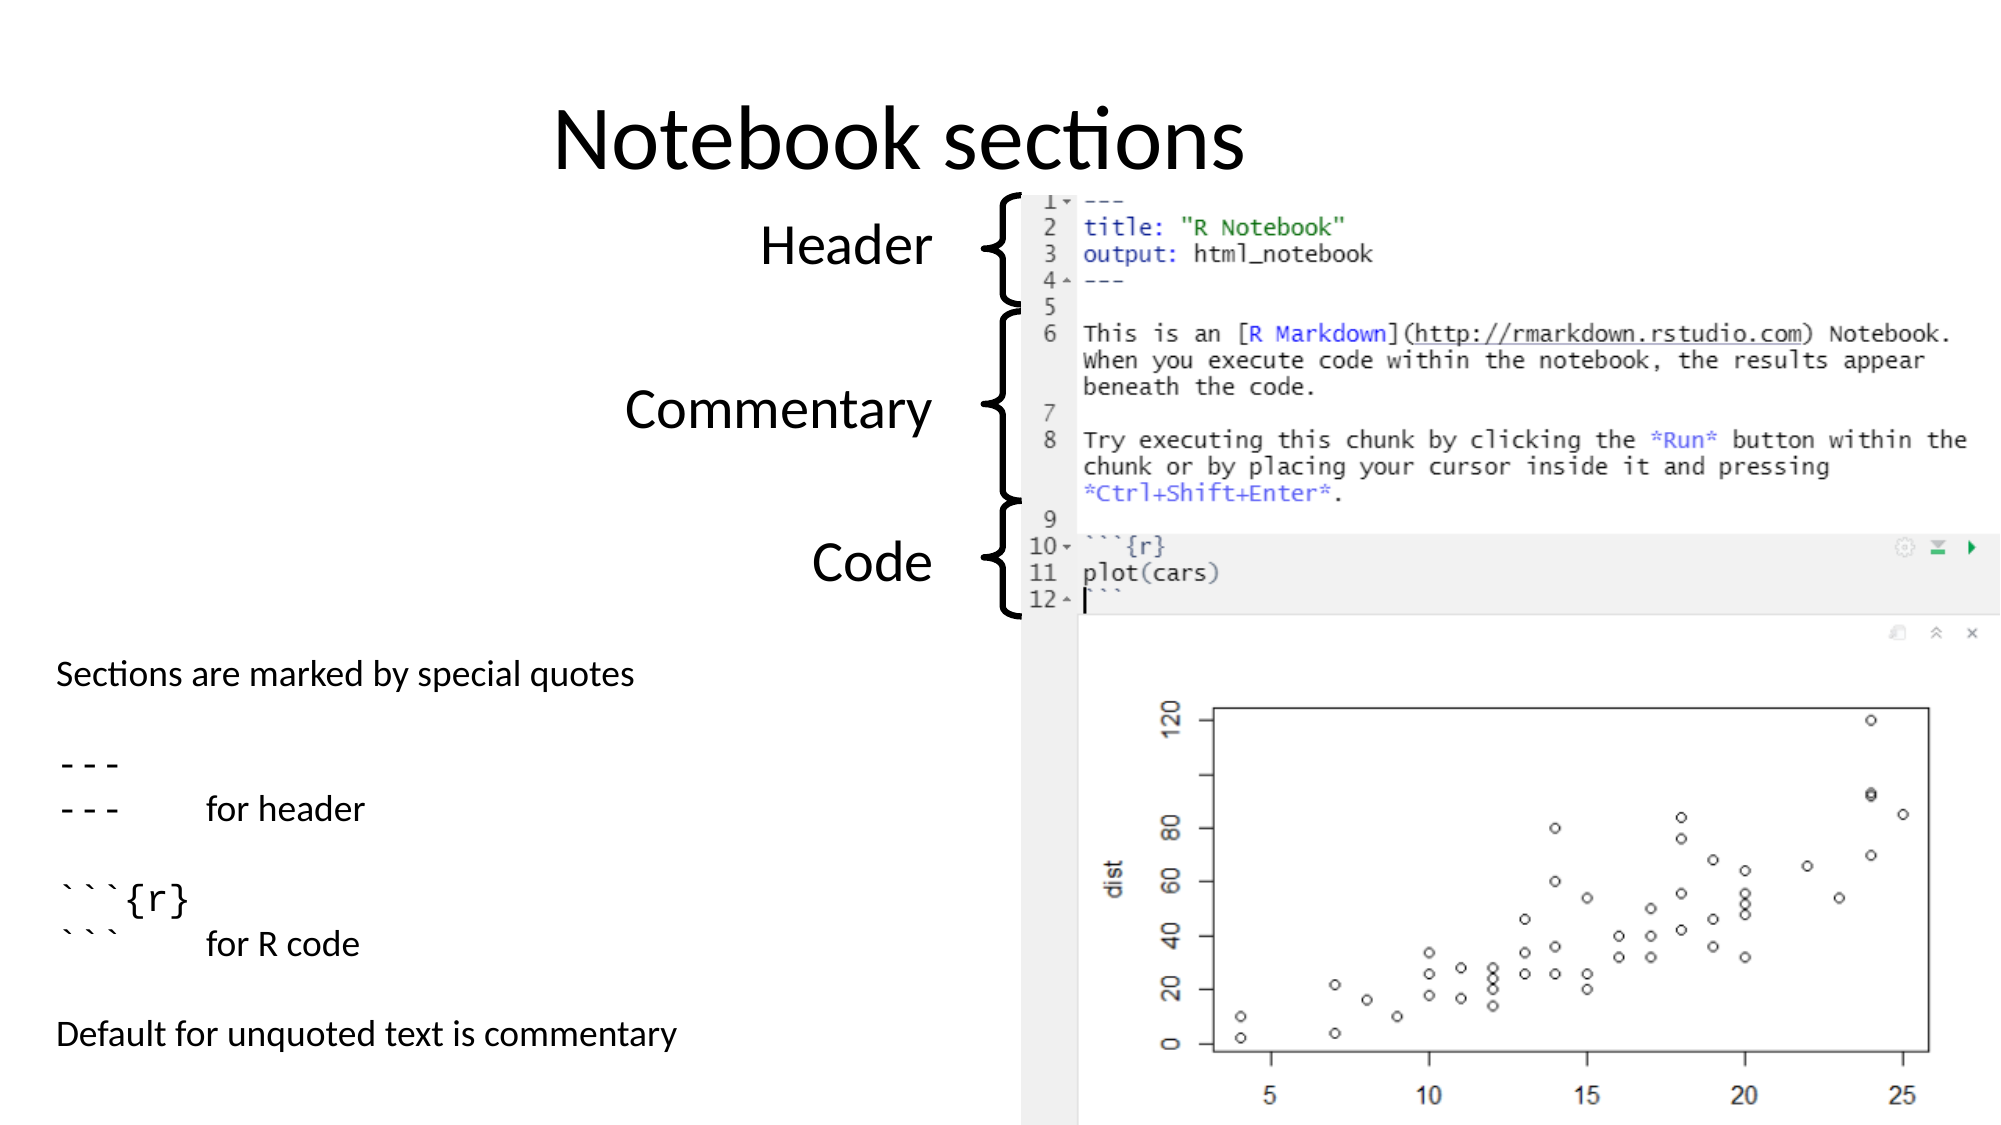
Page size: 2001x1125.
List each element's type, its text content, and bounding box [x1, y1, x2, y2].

title Notebook sections [37, 24, 1763, 242]
text_box Sections are marked by special quotes --- --- for header ```{r} ``` for R code Default for unquoted text is commentary [41, 641, 694, 1061]
text_box Commentary [610, 363, 948, 448]
text_box Header [745, 198, 949, 284]
text_box [982, 310, 1016, 501]
text_box [982, 500, 1016, 617]
text_box Code [798, 515, 949, 601]
text_box [983, 194, 1020, 305]
picture [1021, 195, 2000, 1125]
